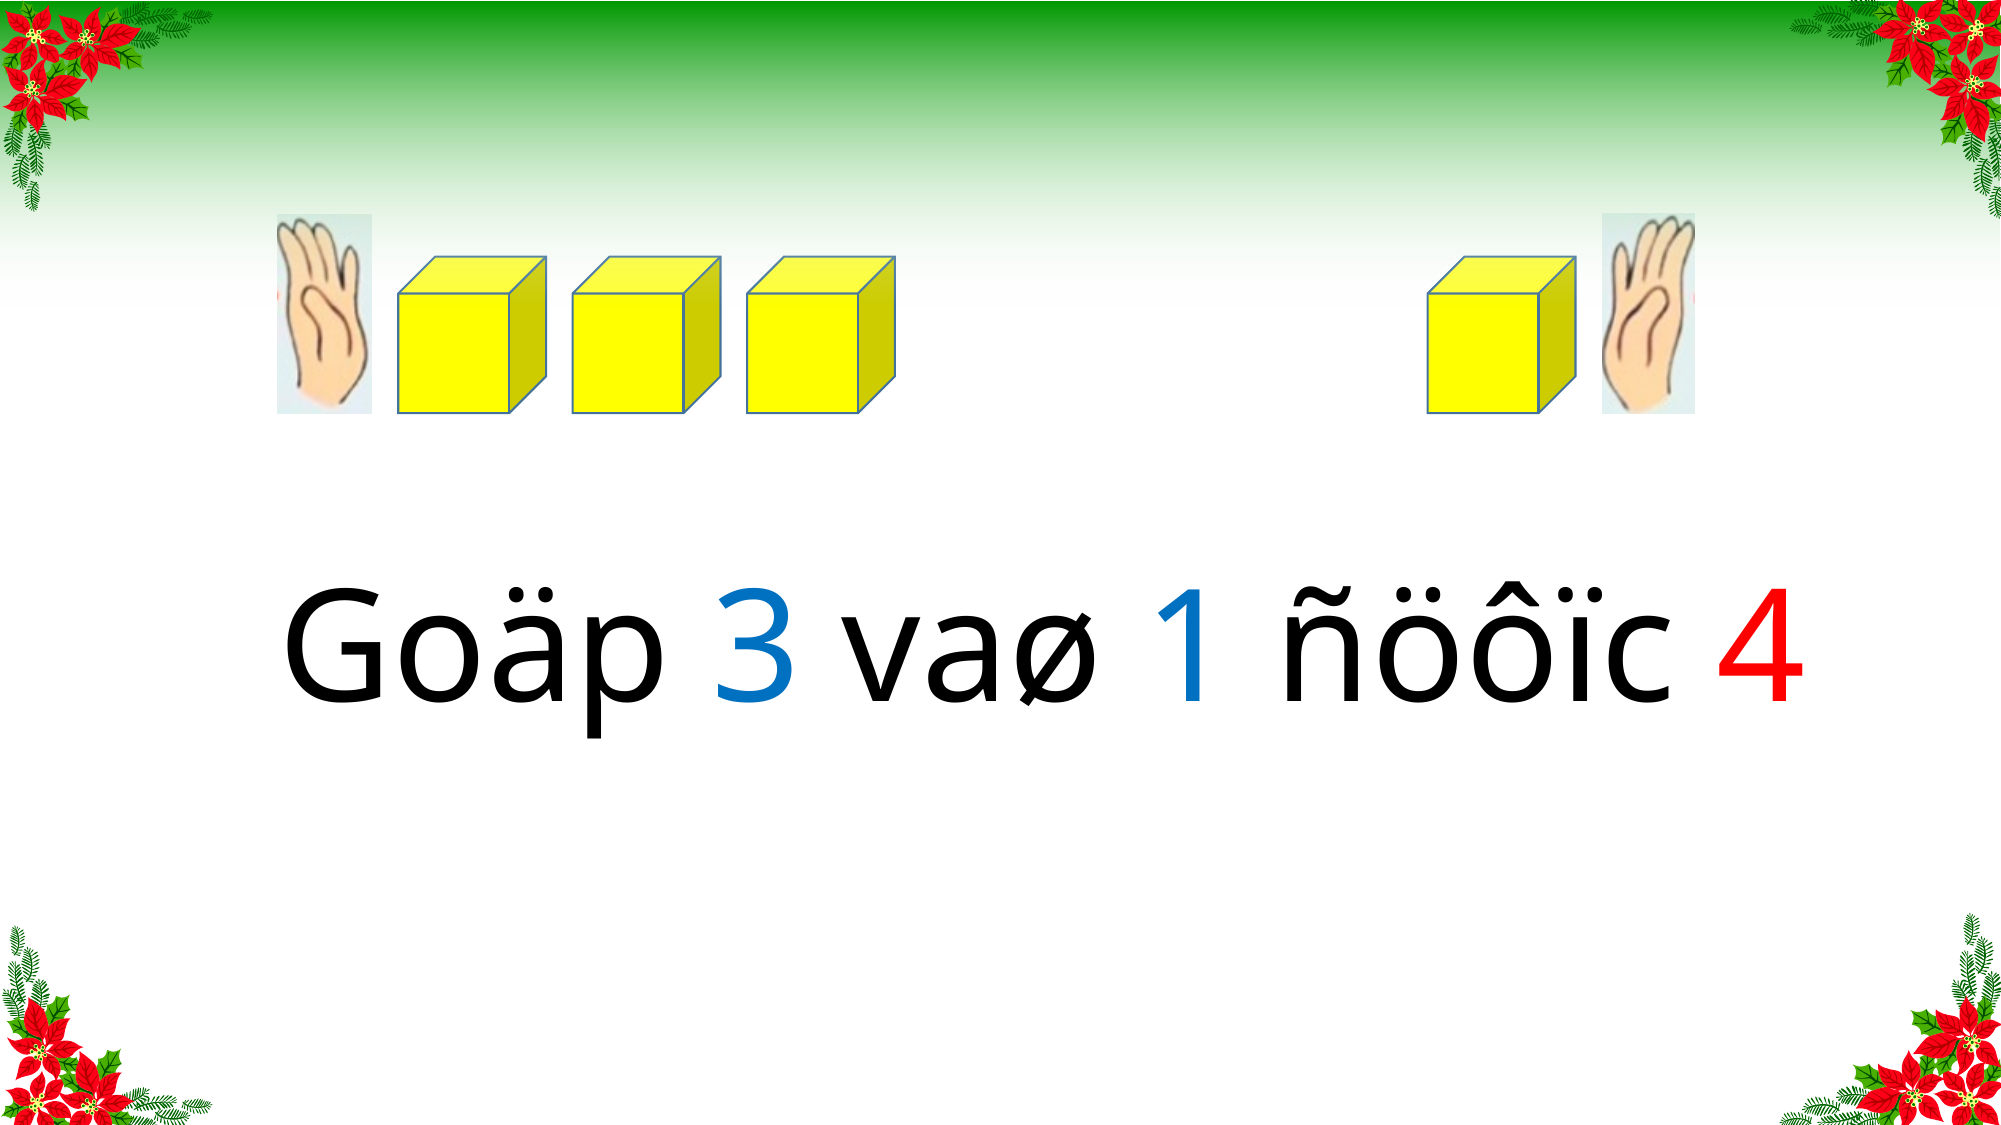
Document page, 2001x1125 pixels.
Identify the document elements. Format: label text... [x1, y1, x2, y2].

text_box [398, 256, 895, 414]
picture [0, 925, 213, 1125]
text_box [0, 1, 2000, 307]
picture [0, 0, 214, 212]
picture [1779, 912, 2000, 1125]
text_box [1426, 307, 1577, 415]
picture [1602, 213, 1695, 414]
text_box Goäp 3 vaø 1 ñöôïc 4 [148, 537, 1827, 740]
picture [277, 214, 372, 414]
picture [1788, 0, 2000, 219]
